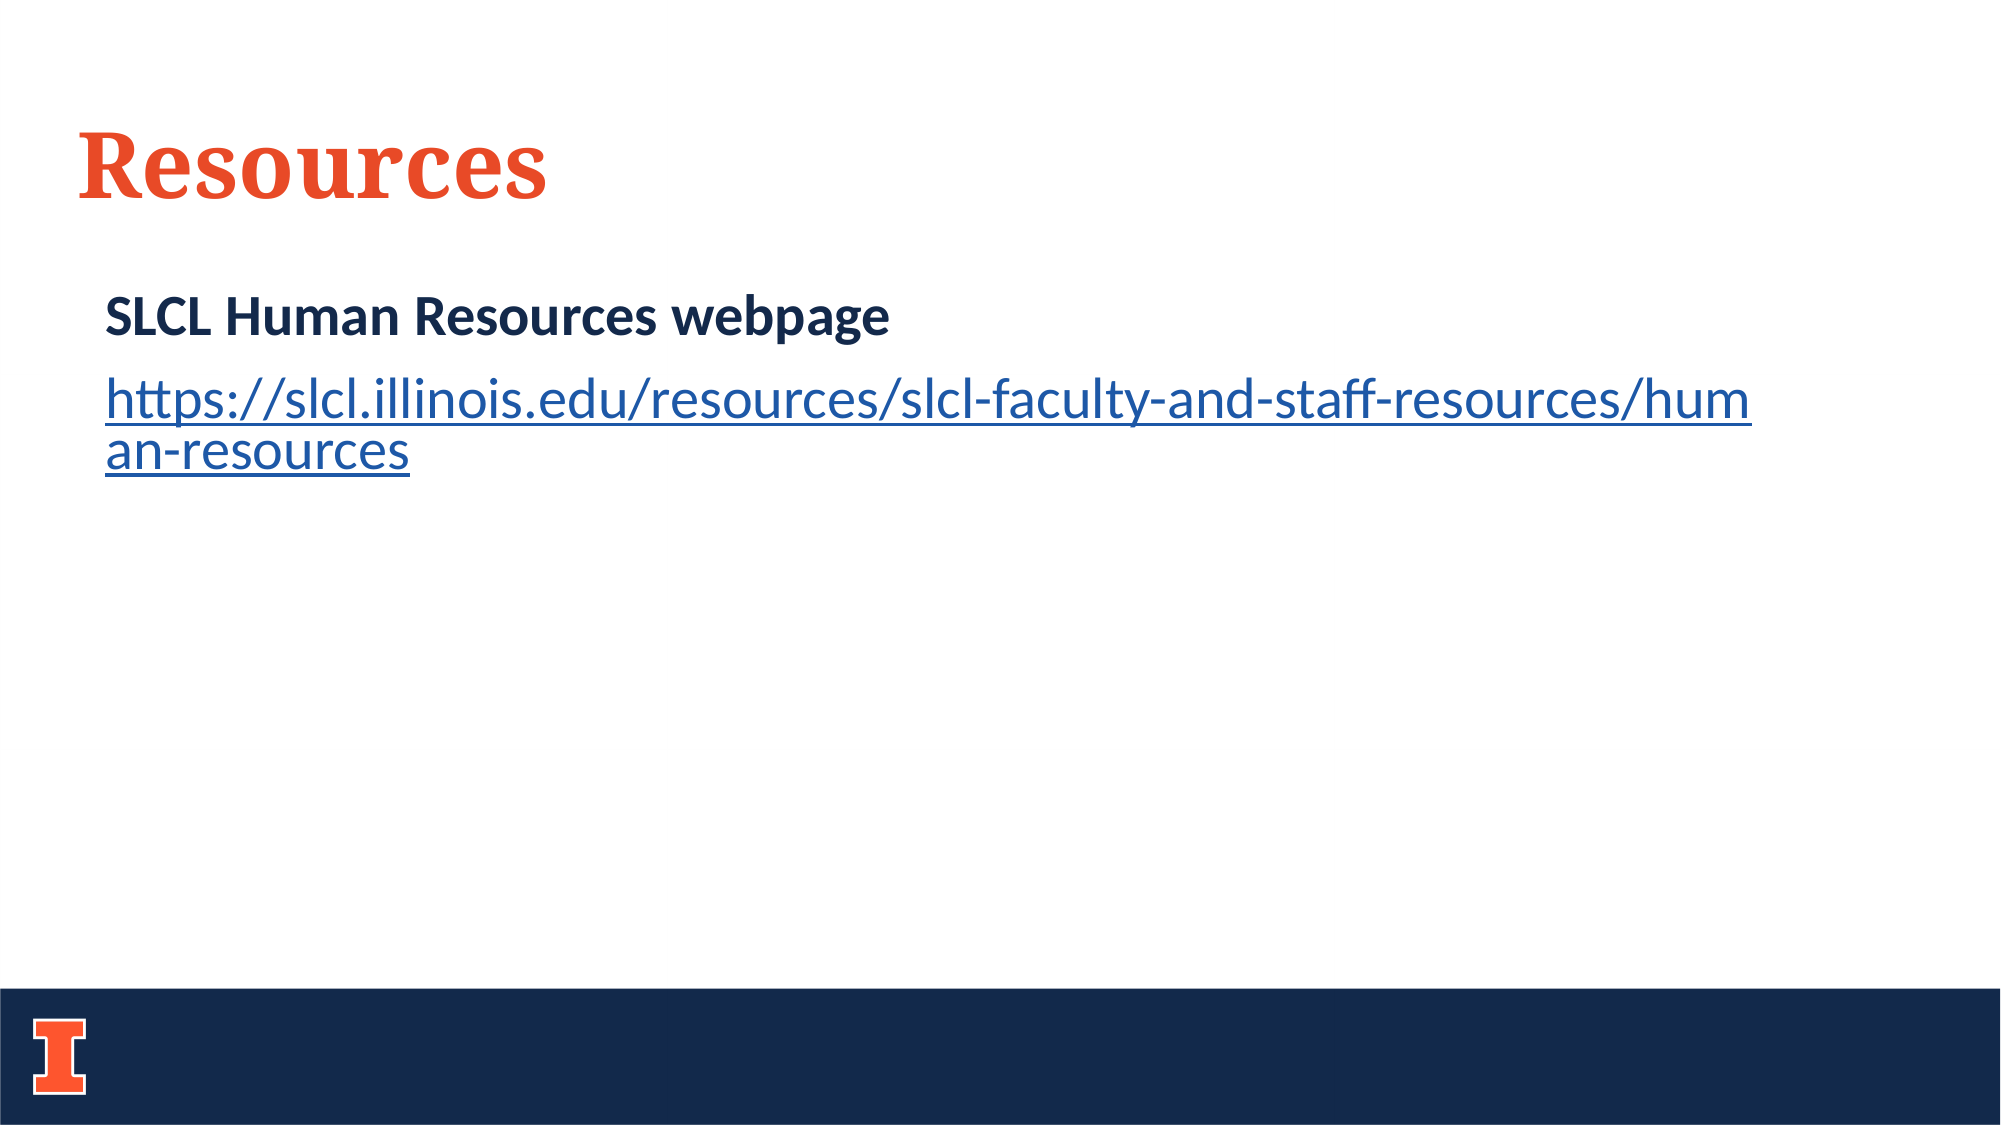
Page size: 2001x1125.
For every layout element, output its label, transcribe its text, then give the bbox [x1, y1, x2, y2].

list SLCL Human Resources webpage https://slcl.illinois.edu/resources/slcl-faculty-and-staff-resources/human-resources [90, 277, 1784, 848]
title Resources [62, 59, 1640, 278]
picture [0, 0, 2001, 1125]
